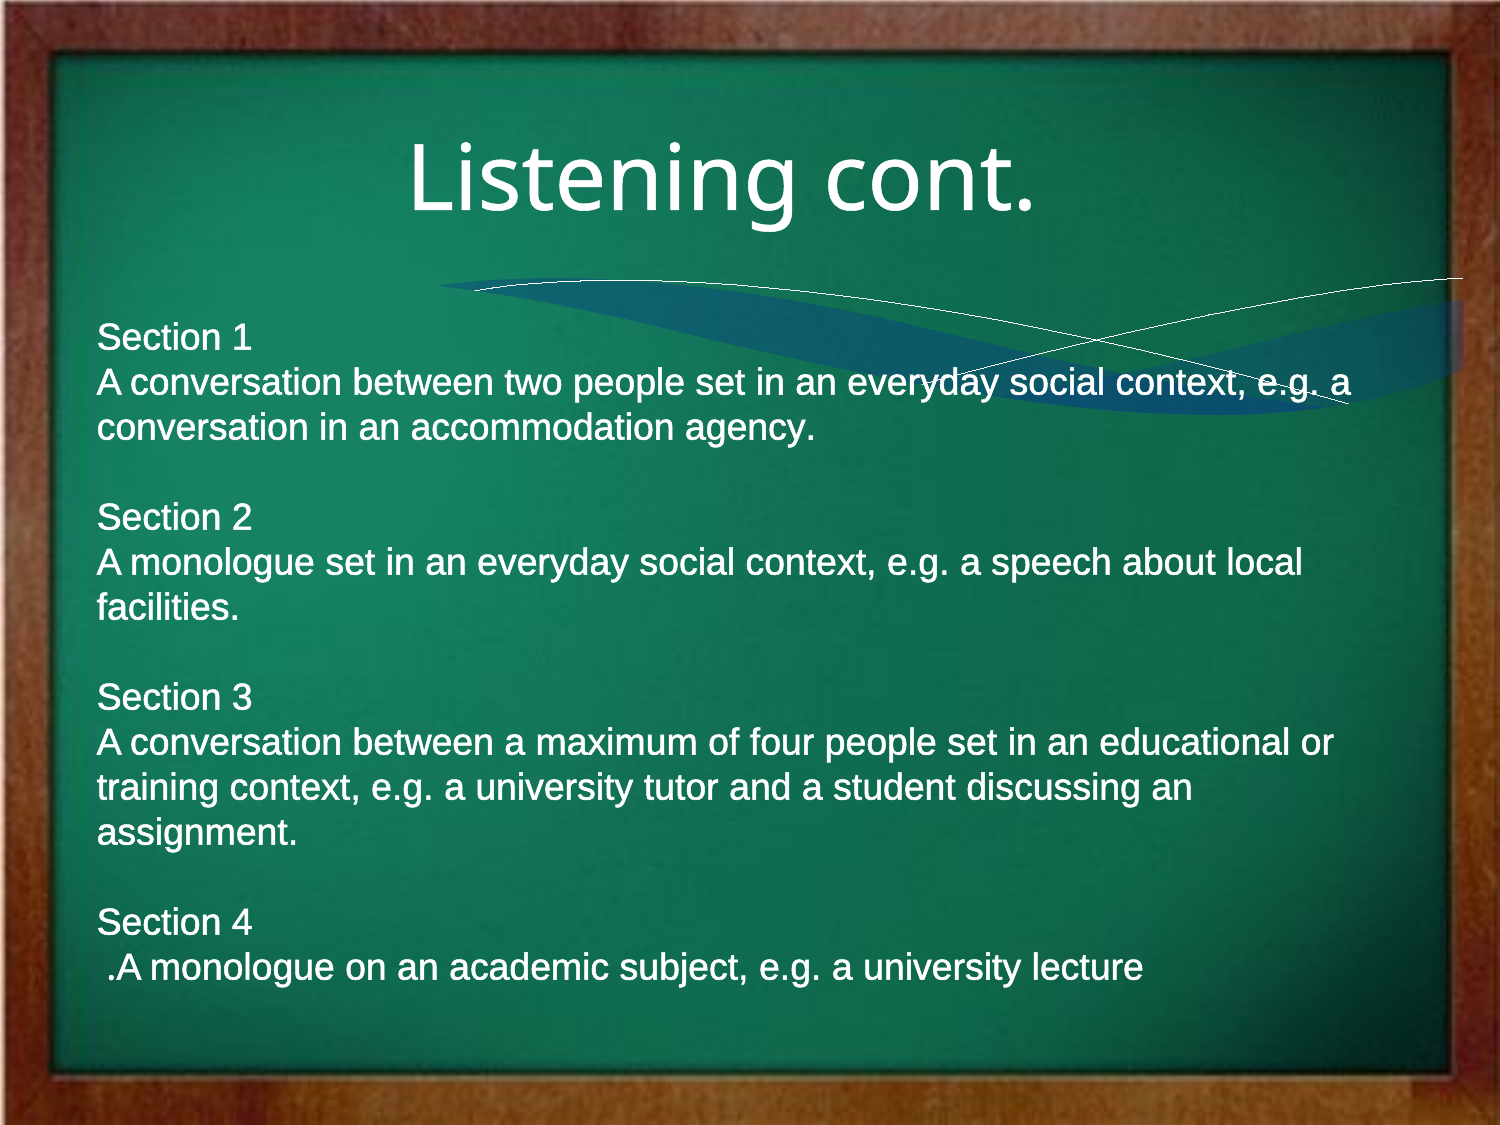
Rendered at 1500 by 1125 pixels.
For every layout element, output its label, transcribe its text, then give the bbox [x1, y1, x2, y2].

text_box Section 1 A conversation between two people set in an everyday social context, e.g. a conversation in an accommodation agency. Section 2 A monologue set in an everyday social context, e.g. a speech about local facilities. Section 3 A conversation between a maximum of four people set in an educational or training context, e.g. a university tutor and a student discussing an assignment. Section 4 A monologue on an academic subject, e.g. a university lecture. [81, 304, 1407, 1040]
title Listening cont. [46, 70, 1397, 276]
picture [0, 0, 1500, 1125]
